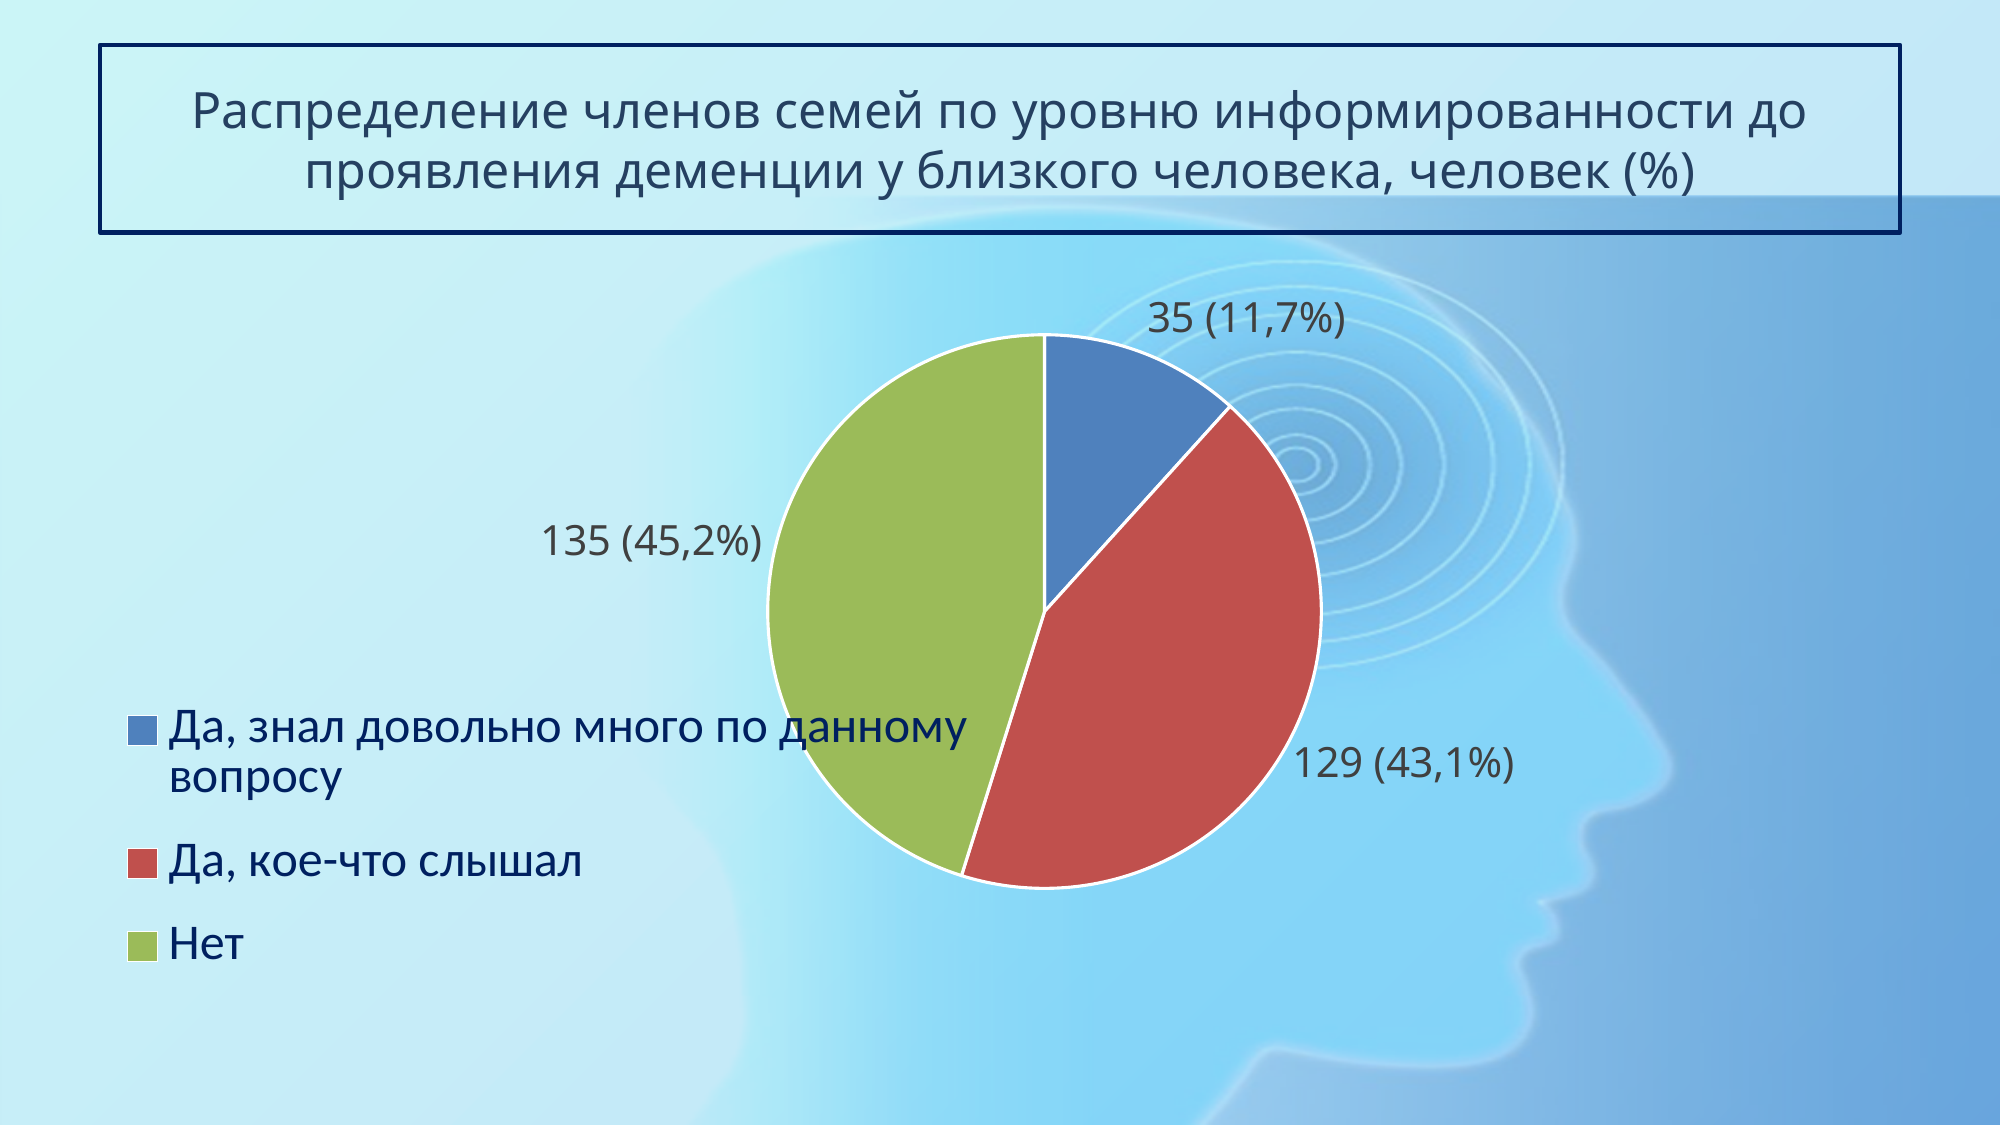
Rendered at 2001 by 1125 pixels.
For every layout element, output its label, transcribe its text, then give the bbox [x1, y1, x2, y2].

chart [99, 262, 1972, 1036]
picture [0, 0, 2000, 1125]
title Распределение членов семей по уровню информированности до проявления деменции у близкого человека, человек (%) [99, 45, 1900, 233]
